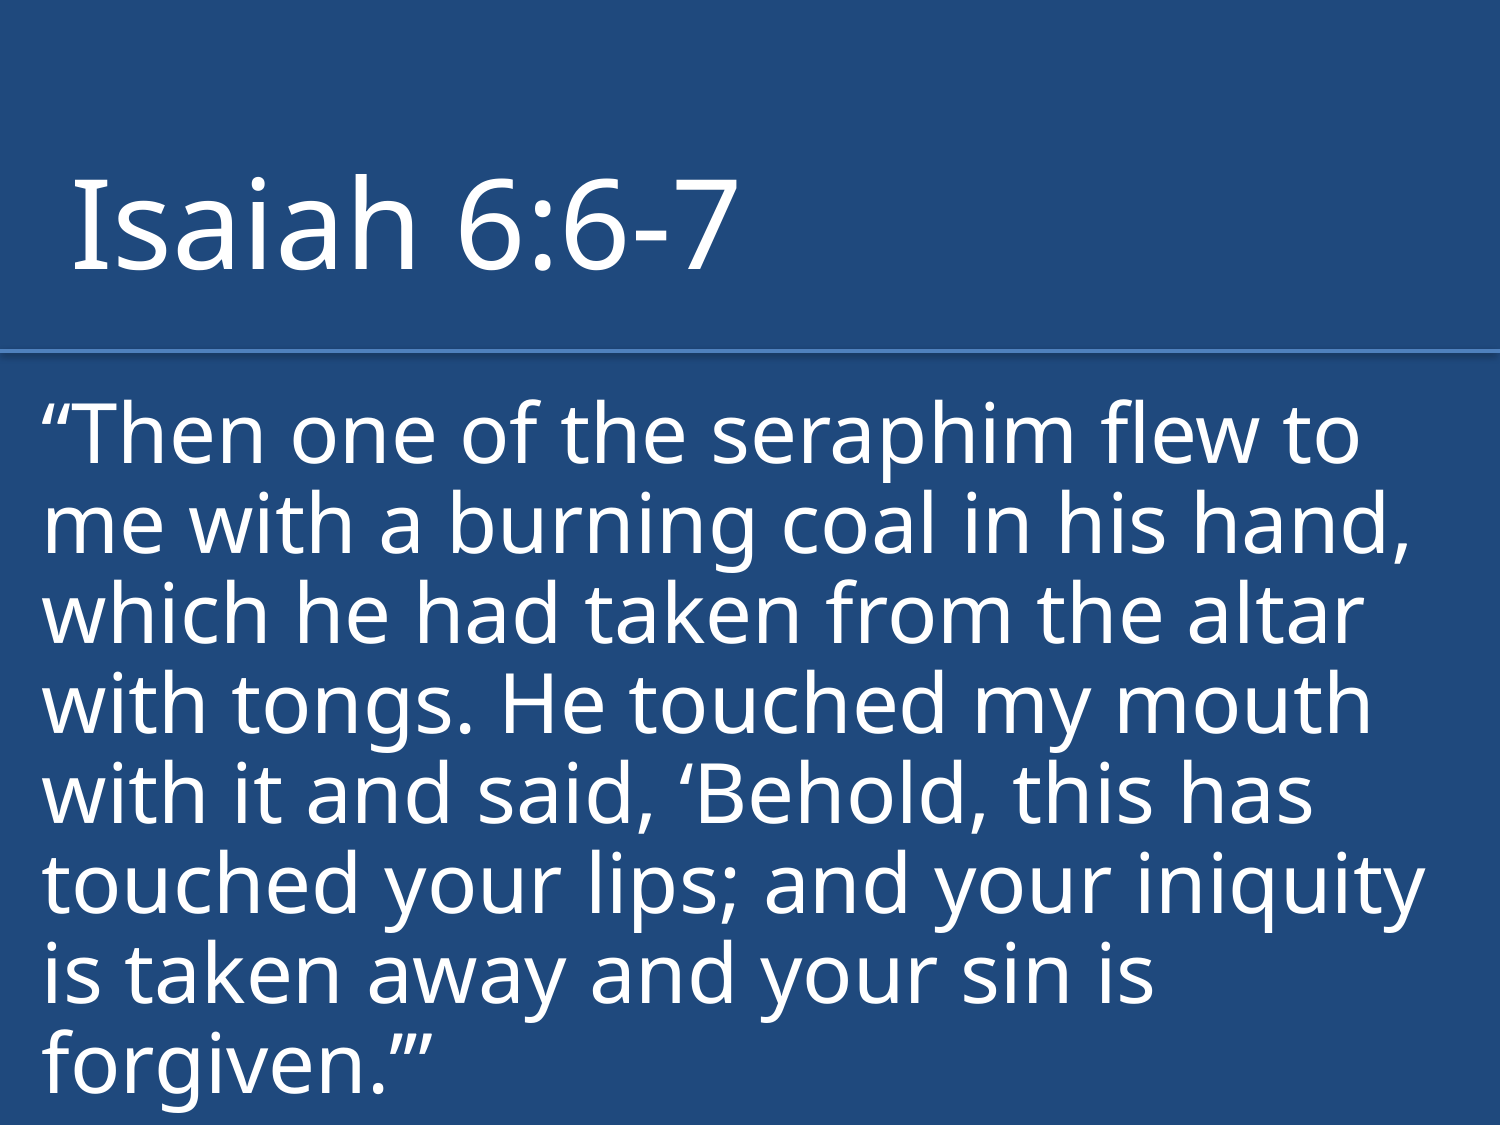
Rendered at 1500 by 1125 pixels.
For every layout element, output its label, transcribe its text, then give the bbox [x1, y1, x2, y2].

text_box Isaiah 6:6-7 [55, 137, 1500, 303]
list “Then one of the seraphim flew to me with a burning coal in his hand, which he had taken from the altar with tongs. He touched my mouth with it and said, ‘Behold, this has touched your lips; and your iniquity is taken away and your sin is forgiven.’” [26, 384, 1477, 1075]
